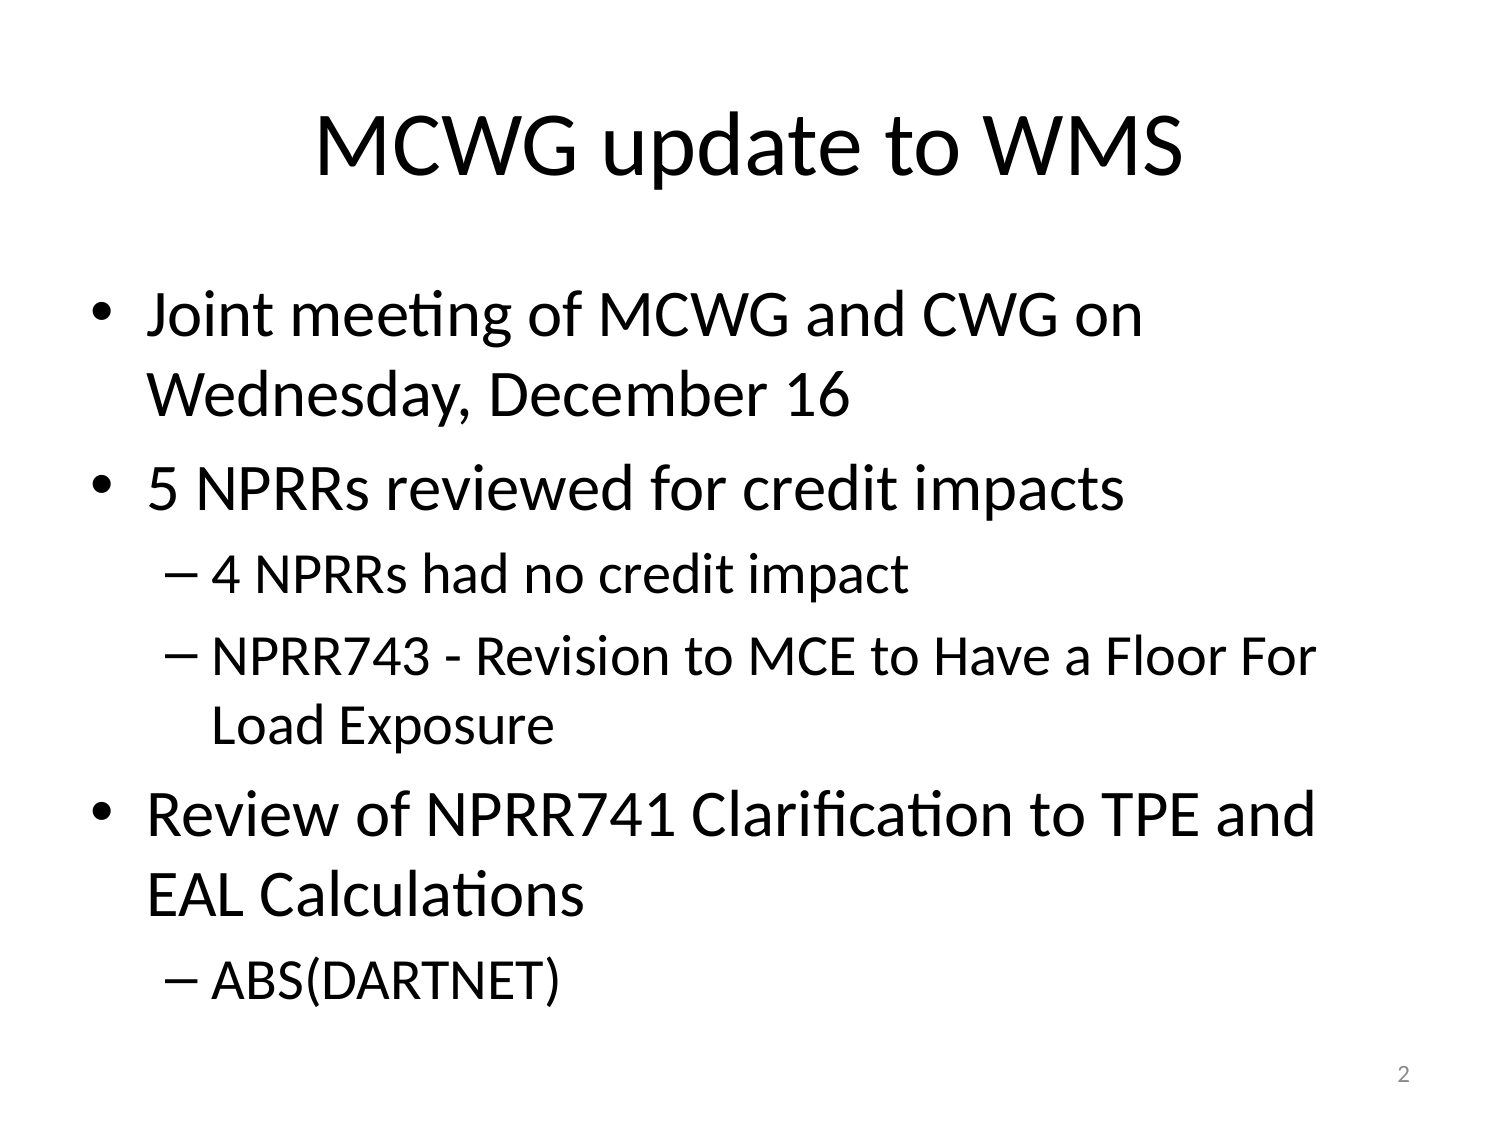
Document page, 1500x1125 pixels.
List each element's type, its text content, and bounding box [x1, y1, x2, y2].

slide_number 2 [1074, 1042, 1425, 1103]
title MCWG update to WMS [75, 45, 1425, 233]
list Joint meeting of MCWG and CWG on Wednesday, December 16 5 NPRRs reviewed for credit impacts 4 NPRRs had no credit impact NPRR743 - Revision to MCE to Have a Floor For Load Exposure Review of NPRR741 Clarification to TPE and EAL Calculations ABS(DARTNET) [75, 262, 1425, 1050]
